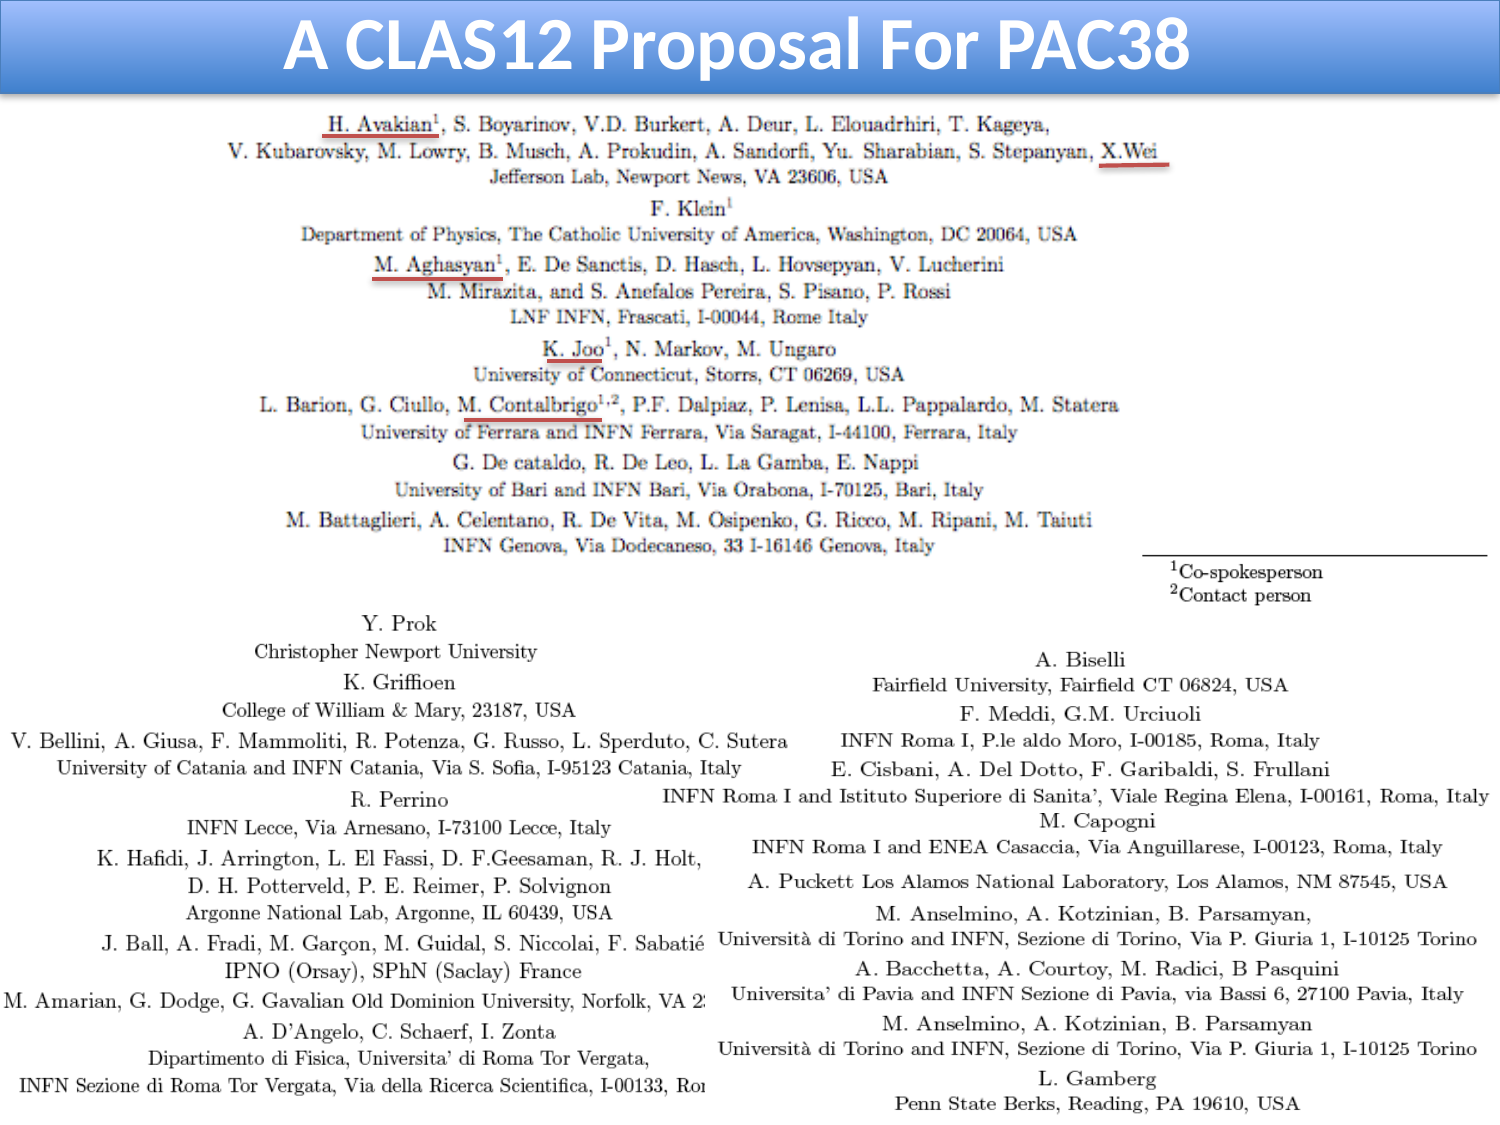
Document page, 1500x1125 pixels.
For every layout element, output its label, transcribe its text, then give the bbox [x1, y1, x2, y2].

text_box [655, 644, 1500, 1120]
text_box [203, 101, 1494, 613]
text_box A CLAS12 Proposal For PAC38 [268, 0, 1208, 93]
text_box [0, 0, 1500, 94]
picture [0, 613, 797, 1103]
